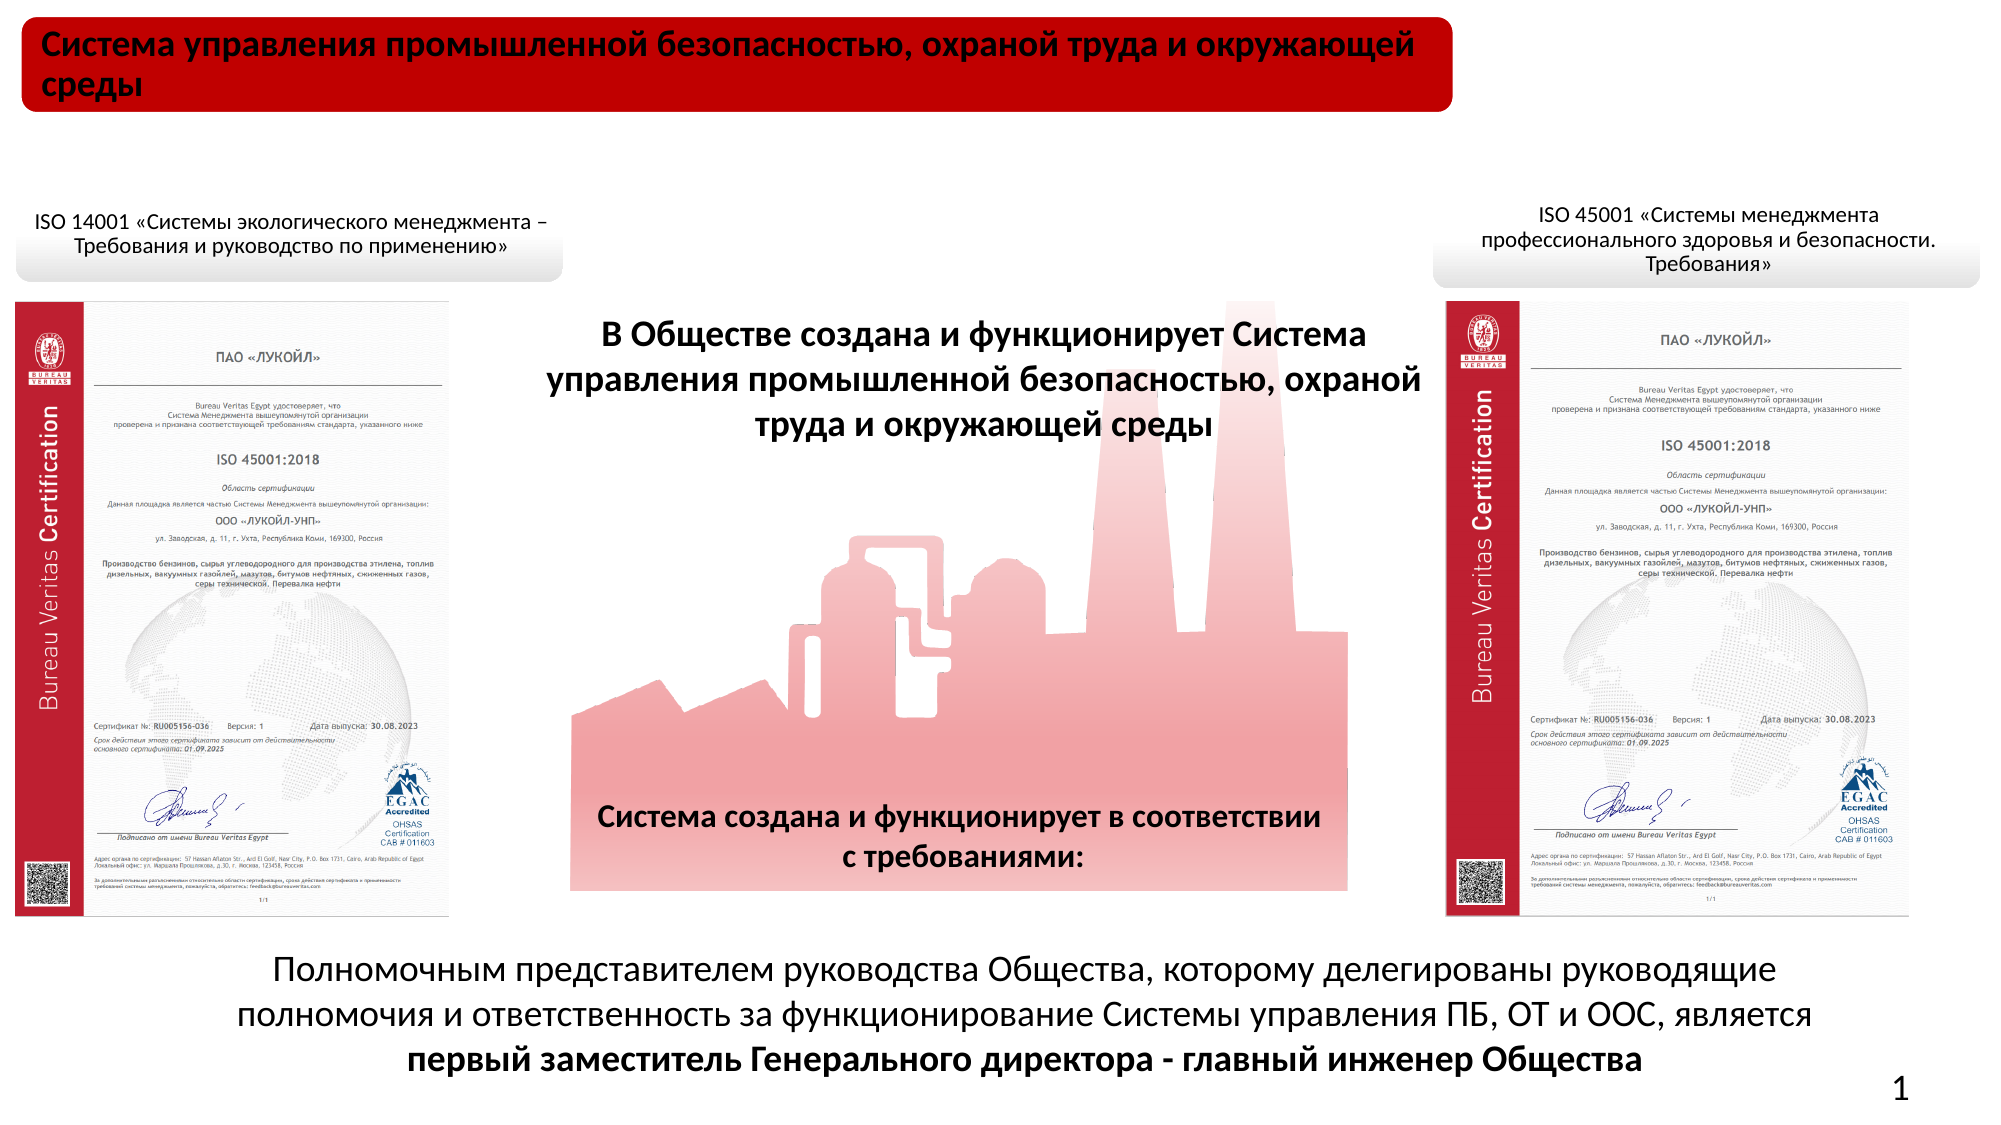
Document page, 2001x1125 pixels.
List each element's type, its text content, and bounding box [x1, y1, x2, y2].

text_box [20, 15, 1454, 114]
text_box В Обществе создана и функционирует Система управления промышленной безопасностью, охраной труда и окружающей среды [1348, 301, 1445, 452]
picture [15, 301, 449, 917]
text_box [1432, 191, 1981, 289]
text_box Полномочным представителем руководства Общества, которому делегированы руководящие полномочия и ответственность за функционирование Системы управления ПБ, ОТ и ООС, является первый заместитель Генерального директора - главный инженер Общества [174, 937, 1876, 1087]
text_box В Обществе создана и функционирует Система управления промышленной безопасностью, охраной труда и окружающей среды [515, 301, 570, 452]
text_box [15, 185, 564, 283]
text_box 1 [1876, 1055, 1974, 1115]
picture [1445, 301, 1909, 917]
picture [570, 301, 1348, 891]
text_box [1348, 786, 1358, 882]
